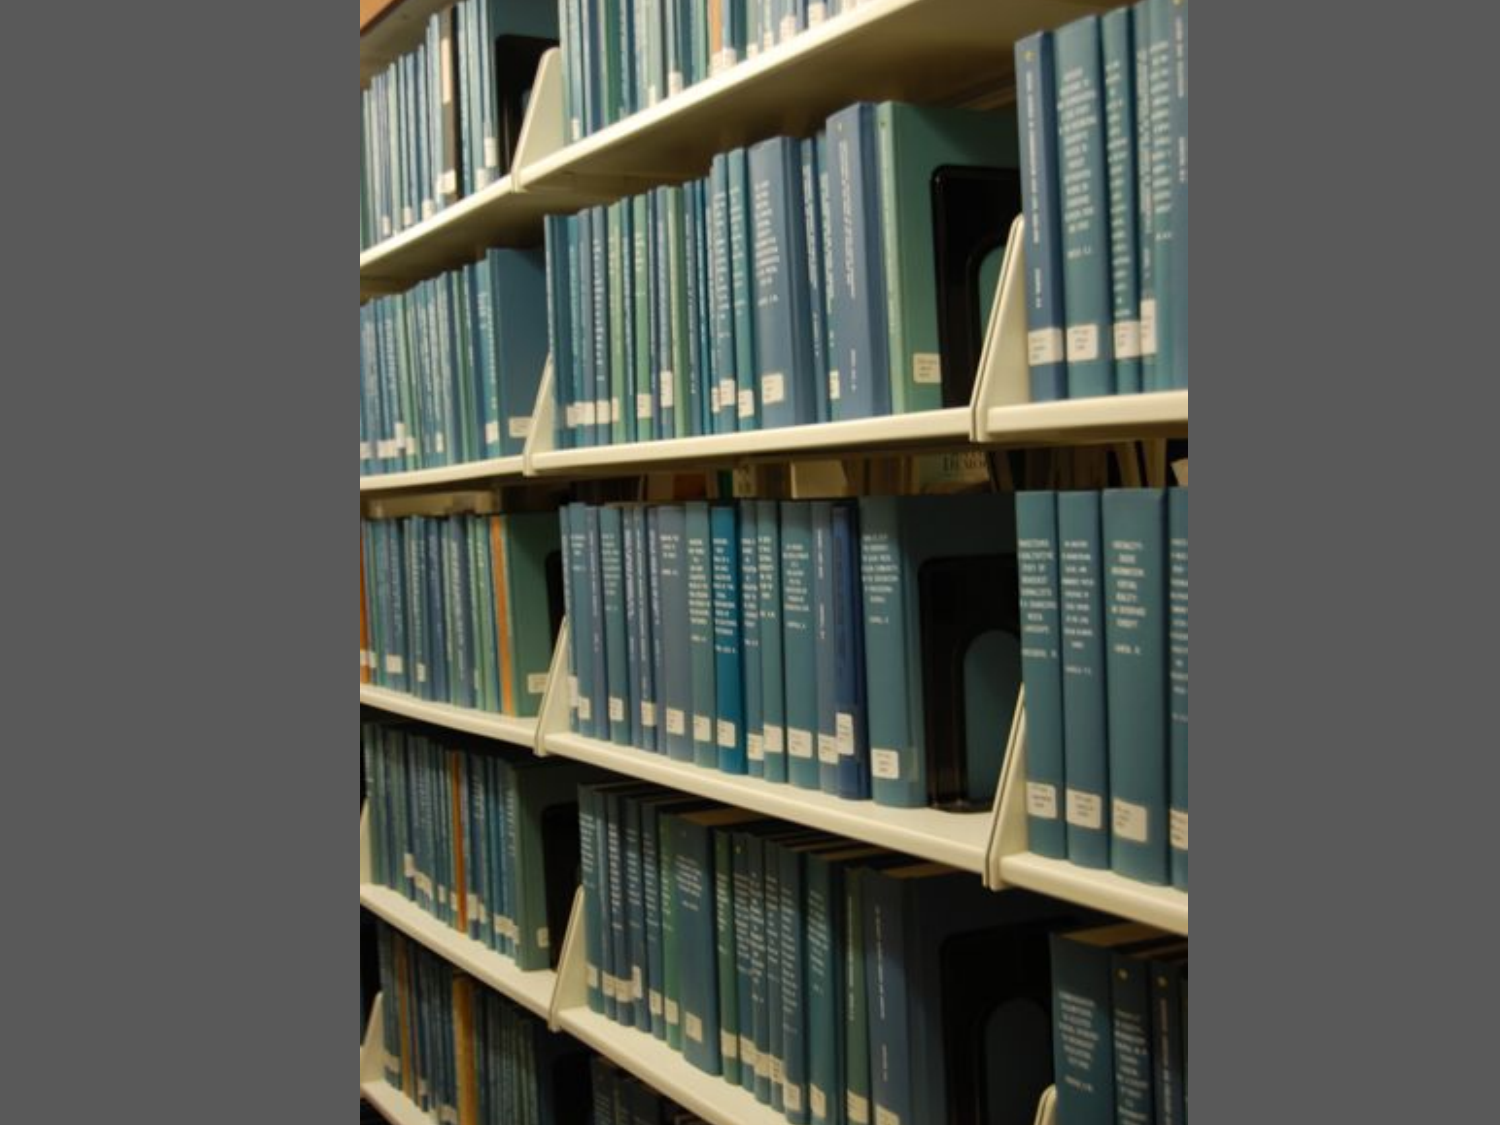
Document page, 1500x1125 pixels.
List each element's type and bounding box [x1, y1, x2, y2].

list [359, 0, 1188, 1125]
